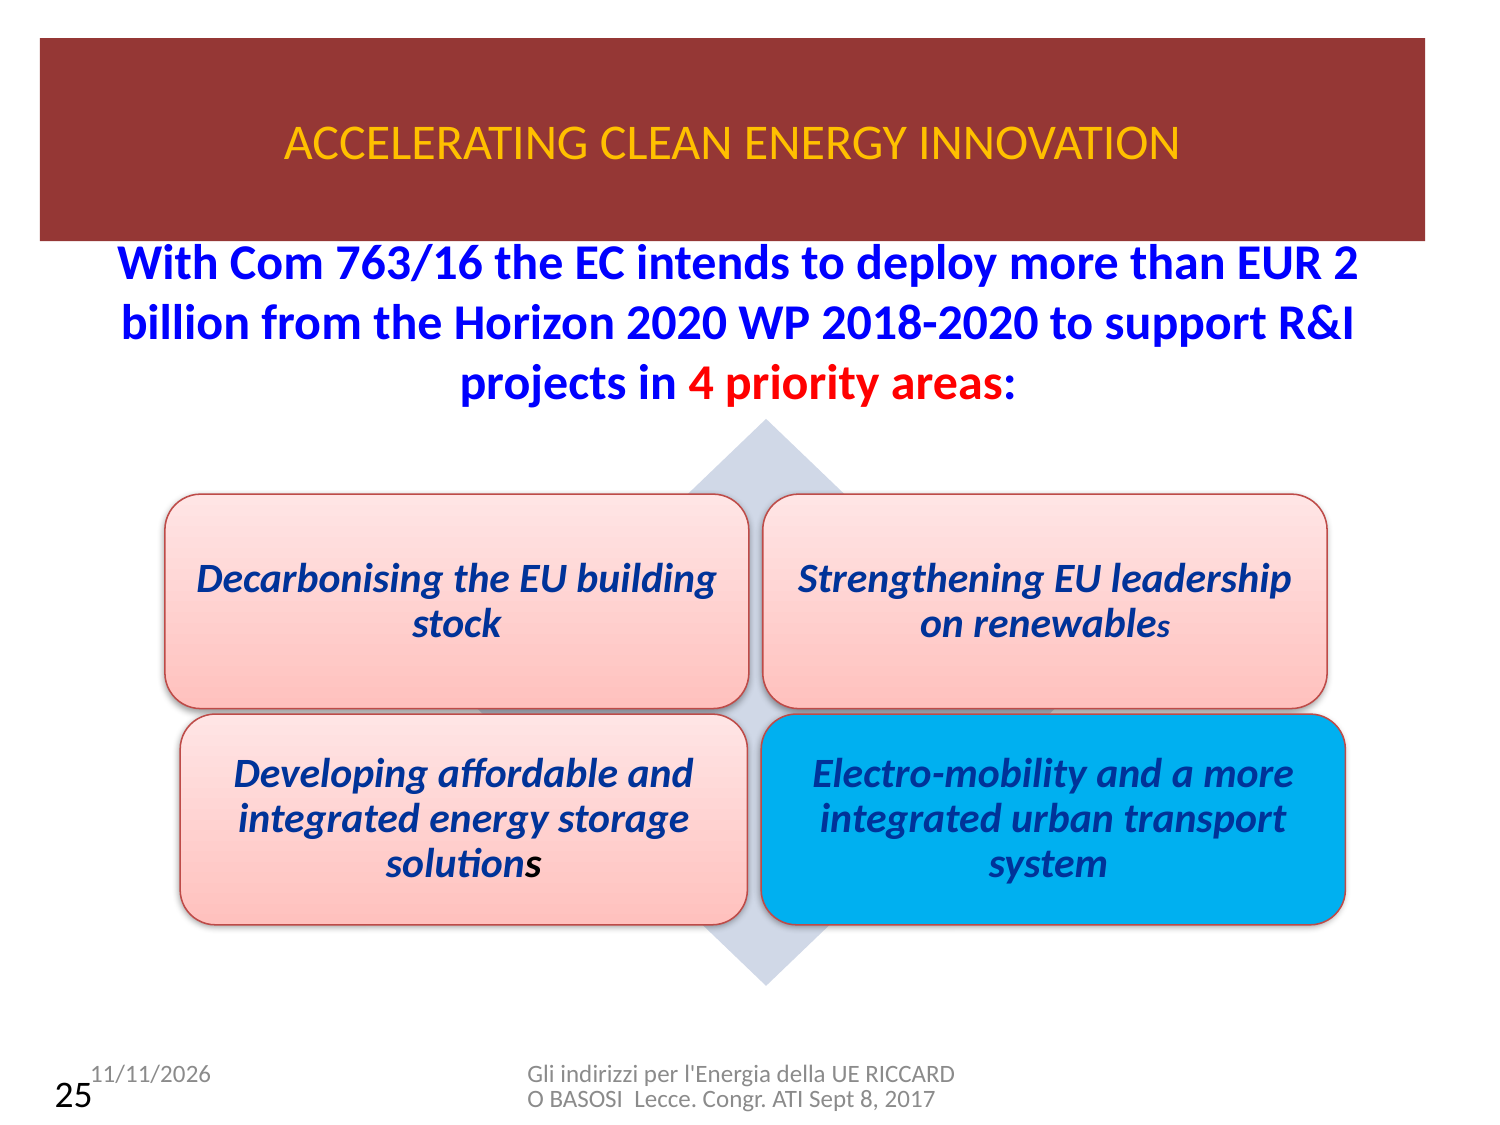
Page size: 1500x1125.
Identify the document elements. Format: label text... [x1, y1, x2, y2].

title ACCELERATING CLEAN ENERGY INNOVATION [39, 38, 1426, 242]
text_box 25 [39, 1062, 172, 1122]
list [29, 418, 1404, 987]
footer Gli indirizzi per l'Energia della UE RICCARDO BASOSI Lecce. Congr. ATI Sept 8, 2017 [512, 1042, 988, 1103]
text_box With Com 763/16 the EC intends to deploy more than EUR 2 billion from the Horizon 2020 WP 2018-2020 to support R&I projects in 4 priority areas: [41, 221, 1436, 417]
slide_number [75, 1042, 425, 1103]
